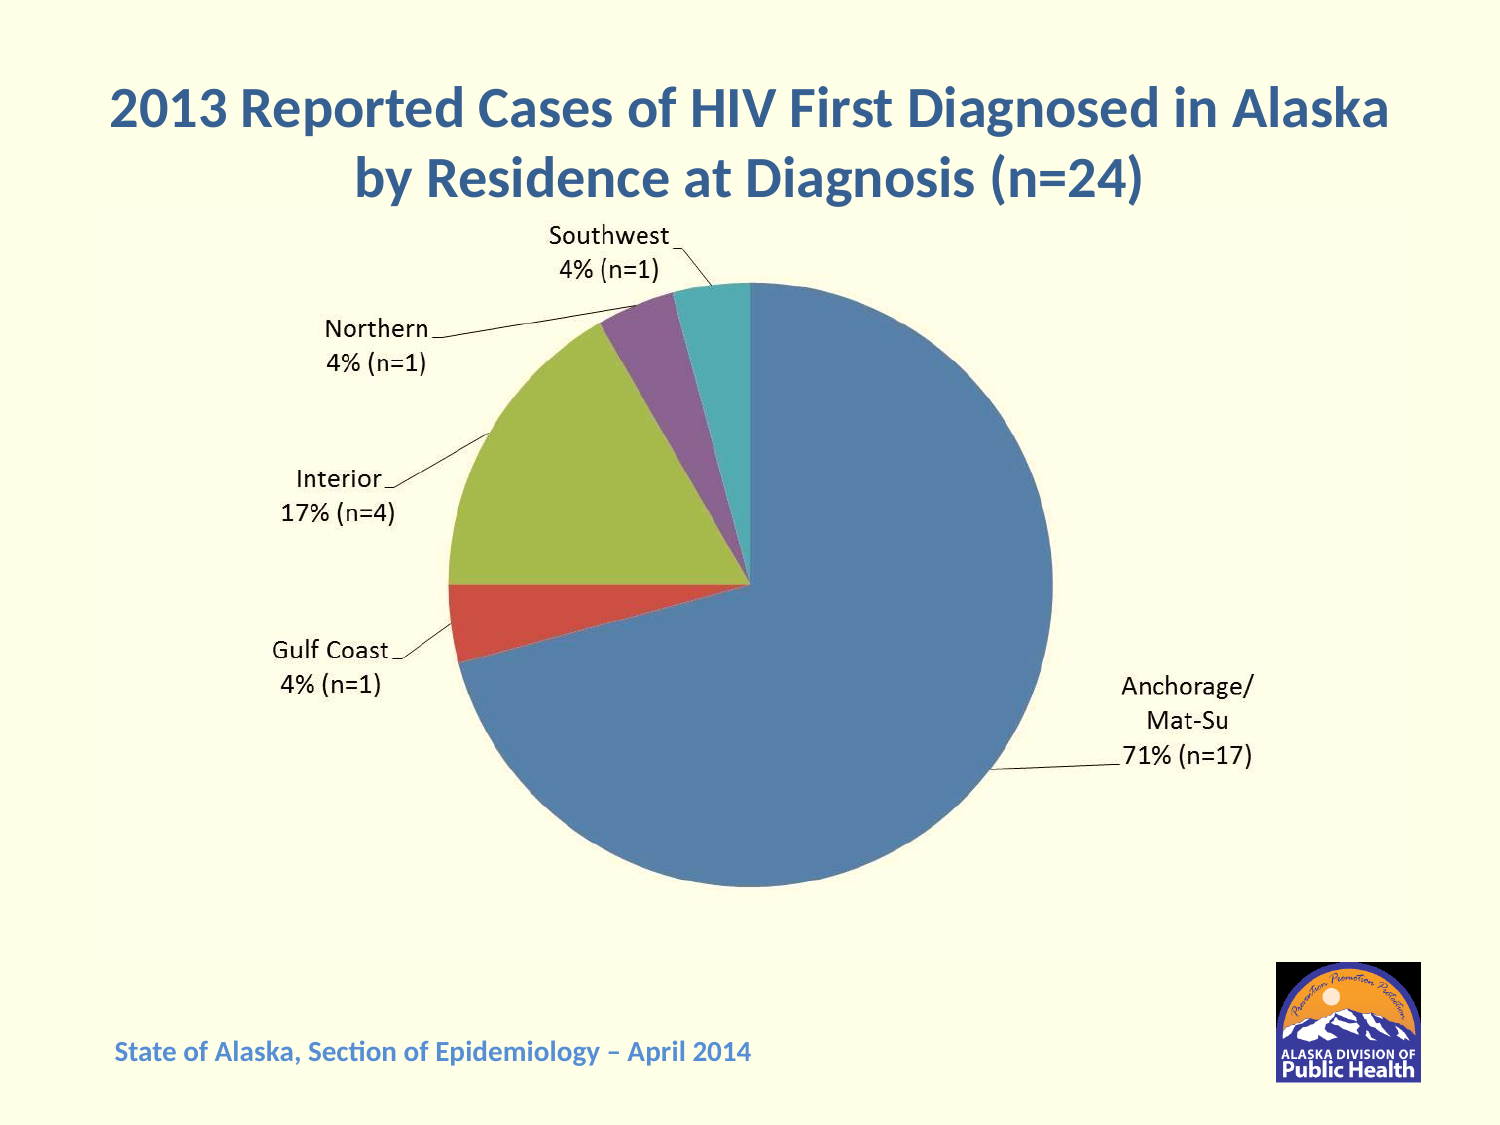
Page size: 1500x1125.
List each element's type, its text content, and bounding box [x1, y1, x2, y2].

text_box State of Alaska, Section of Epidemiology – April 2014 [99, 1024, 1150, 1075]
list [92, 212, 1407, 956]
picture [1275, 962, 1421, 1042]
slide_number 10 [1074, 1042, 1425, 1103]
title 2013 Reported Cases of HIV First Diagnosed in Alaska by Residence at Diagnosis (n=24) [75, 45, 1425, 233]
